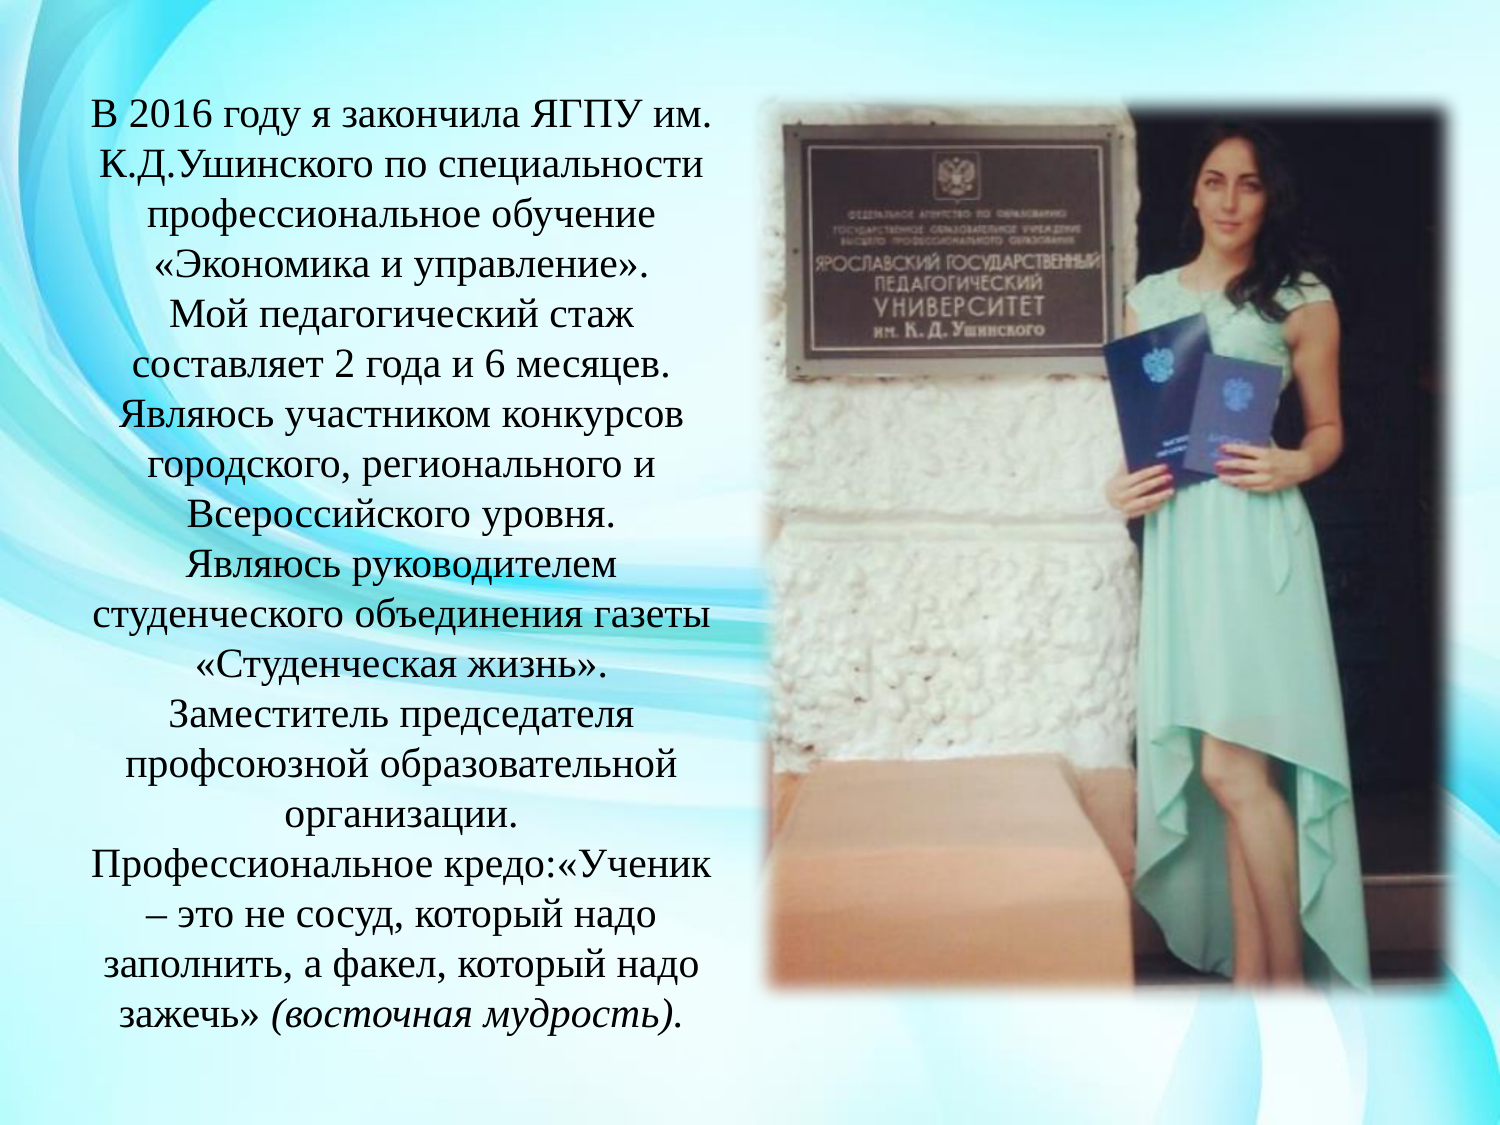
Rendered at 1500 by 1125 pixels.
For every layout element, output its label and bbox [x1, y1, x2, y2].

picture [749, 89, 1465, 1008]
list [0, 0, 1500, 1125]
